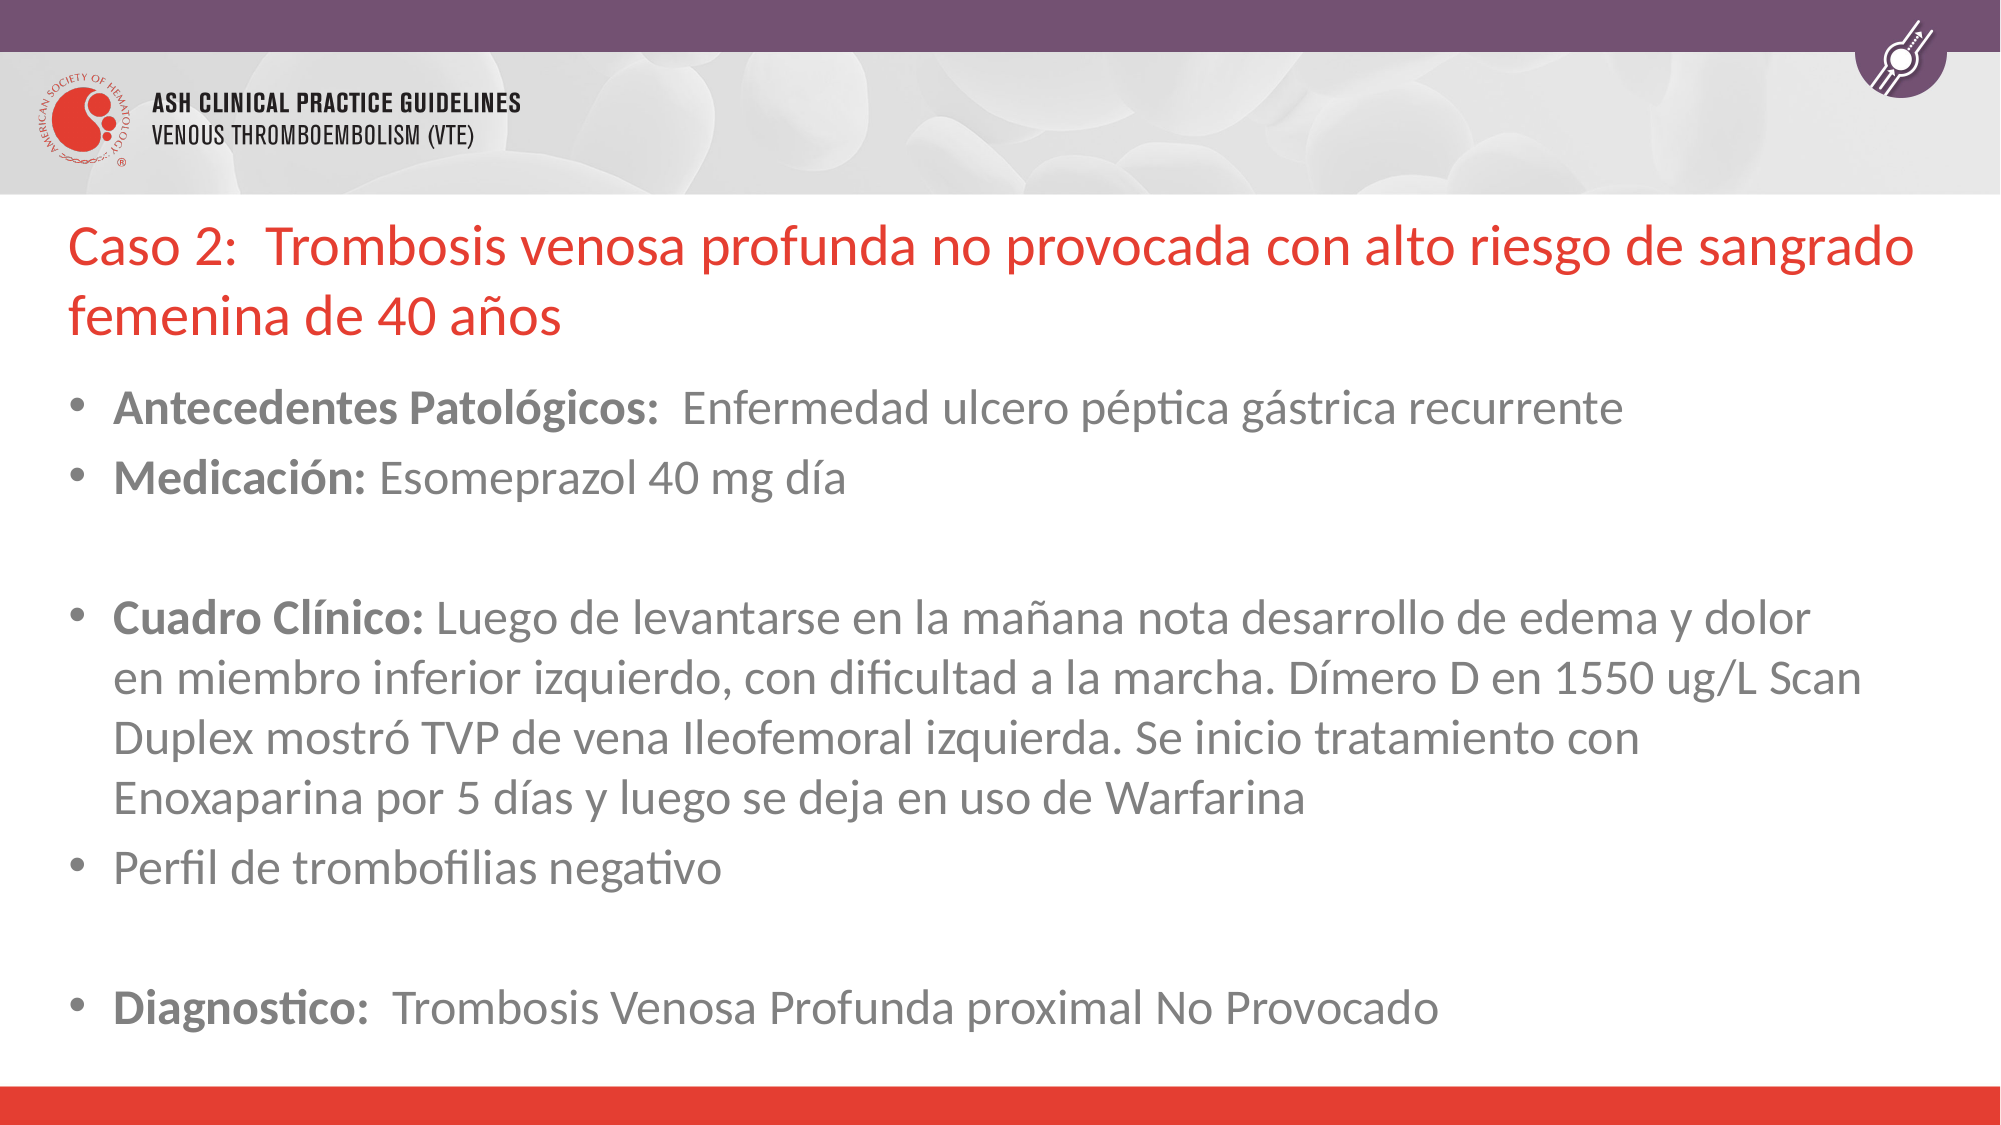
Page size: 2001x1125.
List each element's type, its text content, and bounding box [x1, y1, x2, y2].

picture [0, 0, 2001, 1125]
title Caso 2: Trombosis venosa profunda no provocada con alto riesgo de sangrado femenina de 40 años [68, 199, 1961, 317]
list Antecedentes Patológicos: Enfermedad ulcero péptica gástrica recurrente Medicación: Esomeprazol 40 mg día Cuadro Clínico: Luego de levantarse en la mañana nota desarrollo de edema y dolor en miembro inferior izquierdo, con dificultad a la marcha. Dímero D en 1550 ug/L Scan Duplex mostró TVP de vena Ileofemoral izquierda. Se inicio tratamiento con Enoxaparina por 5 días y luego se deja en uso de Warfarina Perfil de trombofilias negativo Diagnostico: Trombosis Venosa Profunda proximal No Provocado [68, 374, 1869, 1023]
